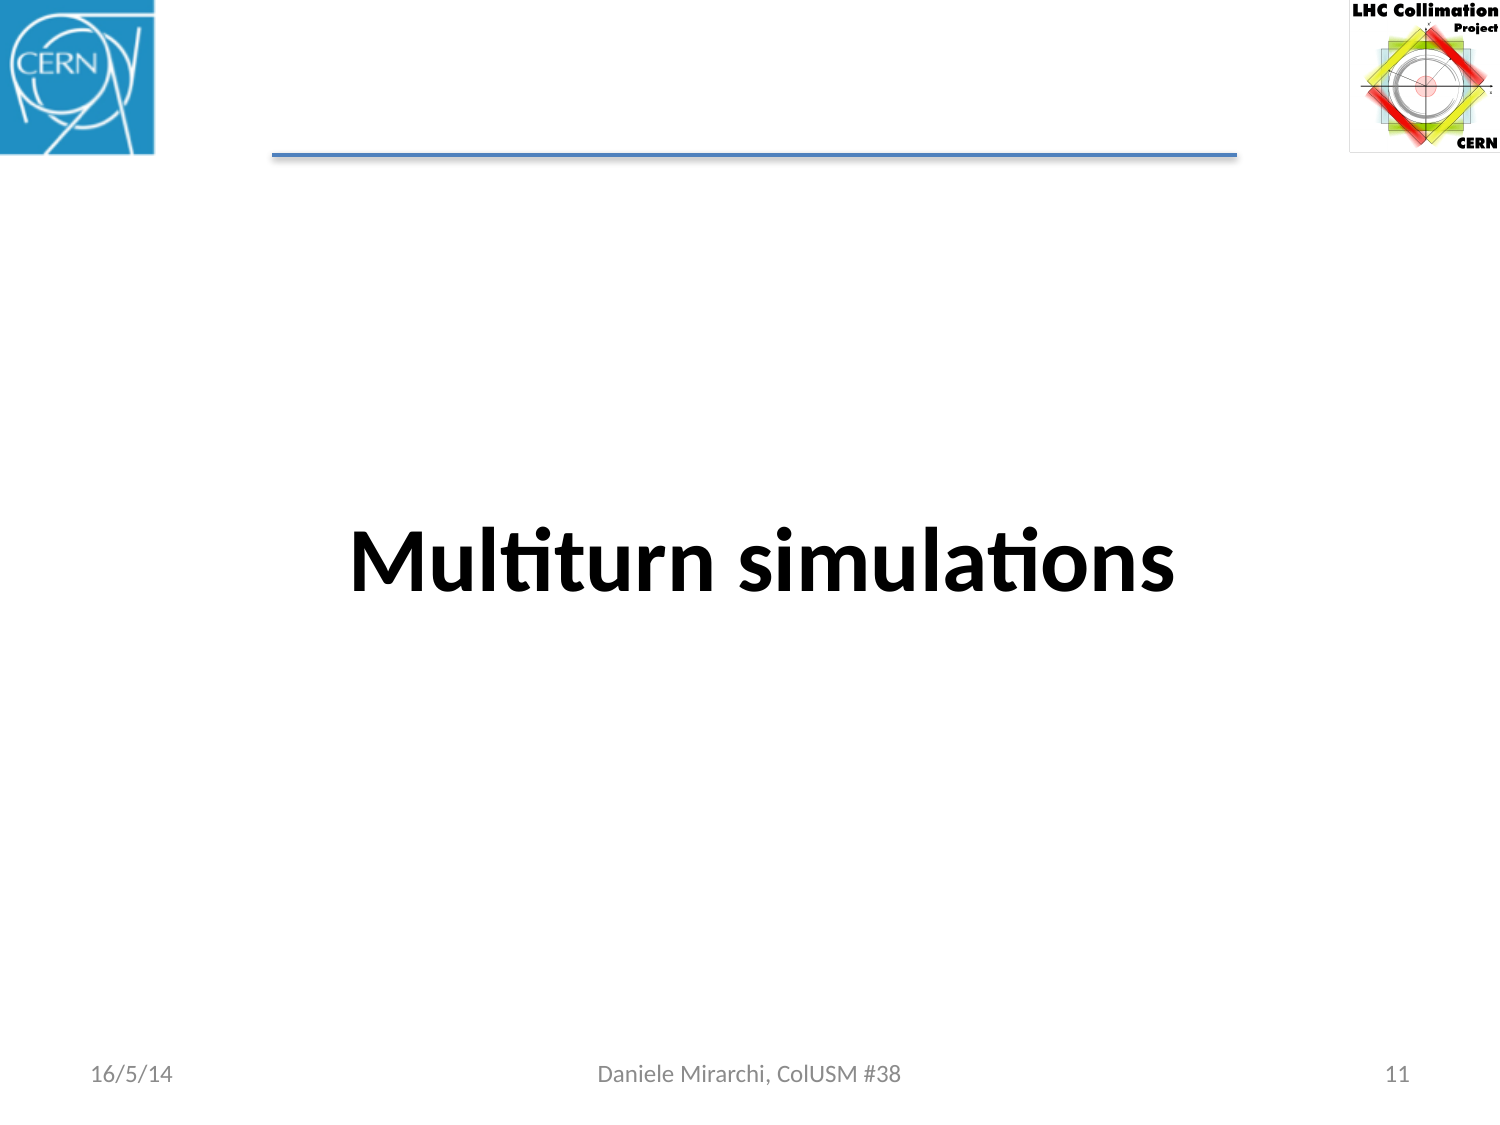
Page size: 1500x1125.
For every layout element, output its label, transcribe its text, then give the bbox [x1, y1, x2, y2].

footer Daniele Mirarchi, ColUSM #38 [512, 1042, 988, 1103]
slide_number 11 [1074, 1042, 1425, 1103]
title Multiturn simulations [87, 460, 1438, 649]
picture [0, 0, 156, 156]
picture [1349, 0, 1500, 163]
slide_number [75, 1042, 425, 1103]
